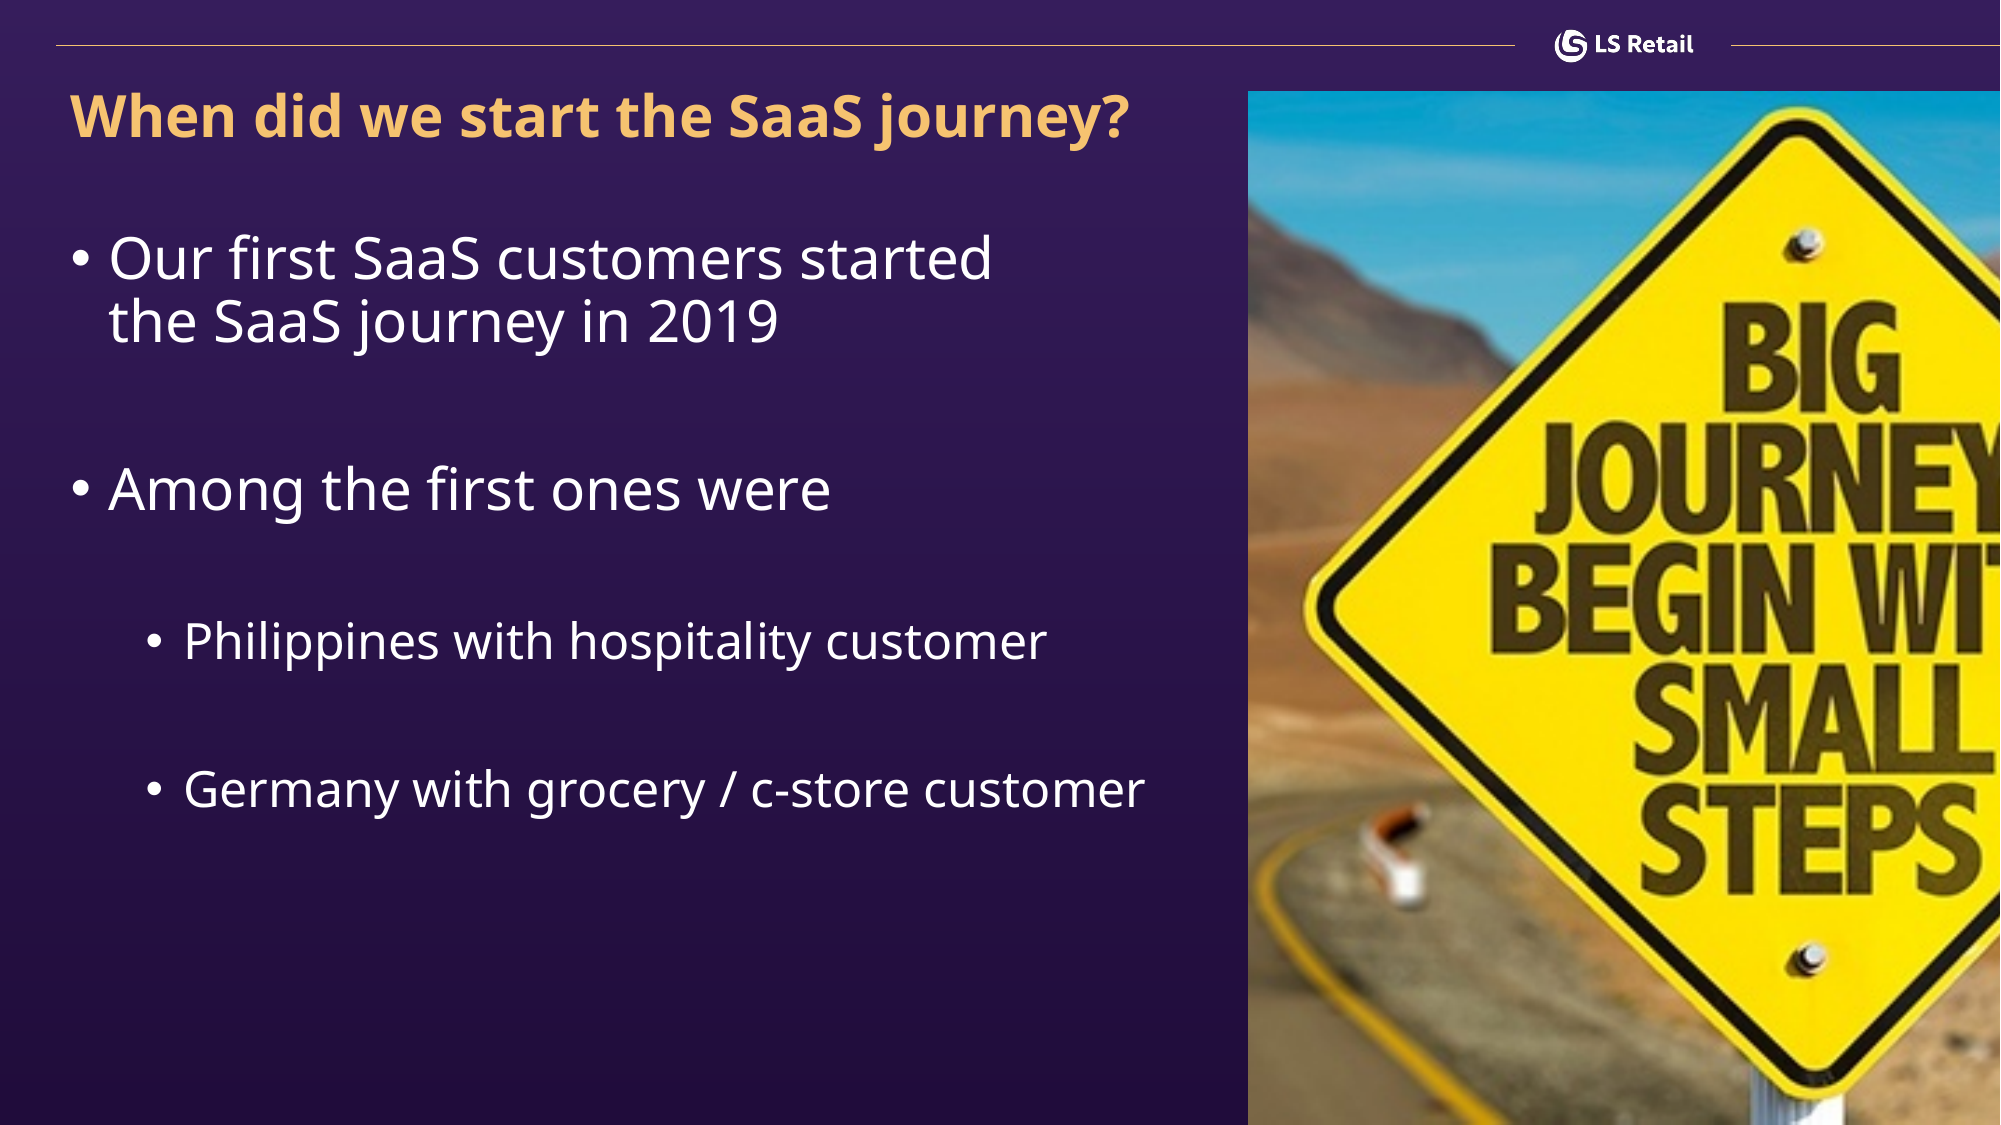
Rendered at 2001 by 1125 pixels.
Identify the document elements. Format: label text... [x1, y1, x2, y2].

list Our first SaaS customers started the SaaS journey in 2019 Among the first ones were Philippines with hospitality customer Germany with grocery / c-store customer [55, 221, 1203, 1055]
title When did we start the SaaS journey? [55, 80, 1174, 177]
picture [1248, 93, 2000, 1125]
picture [1540, 15, 1706, 77]
